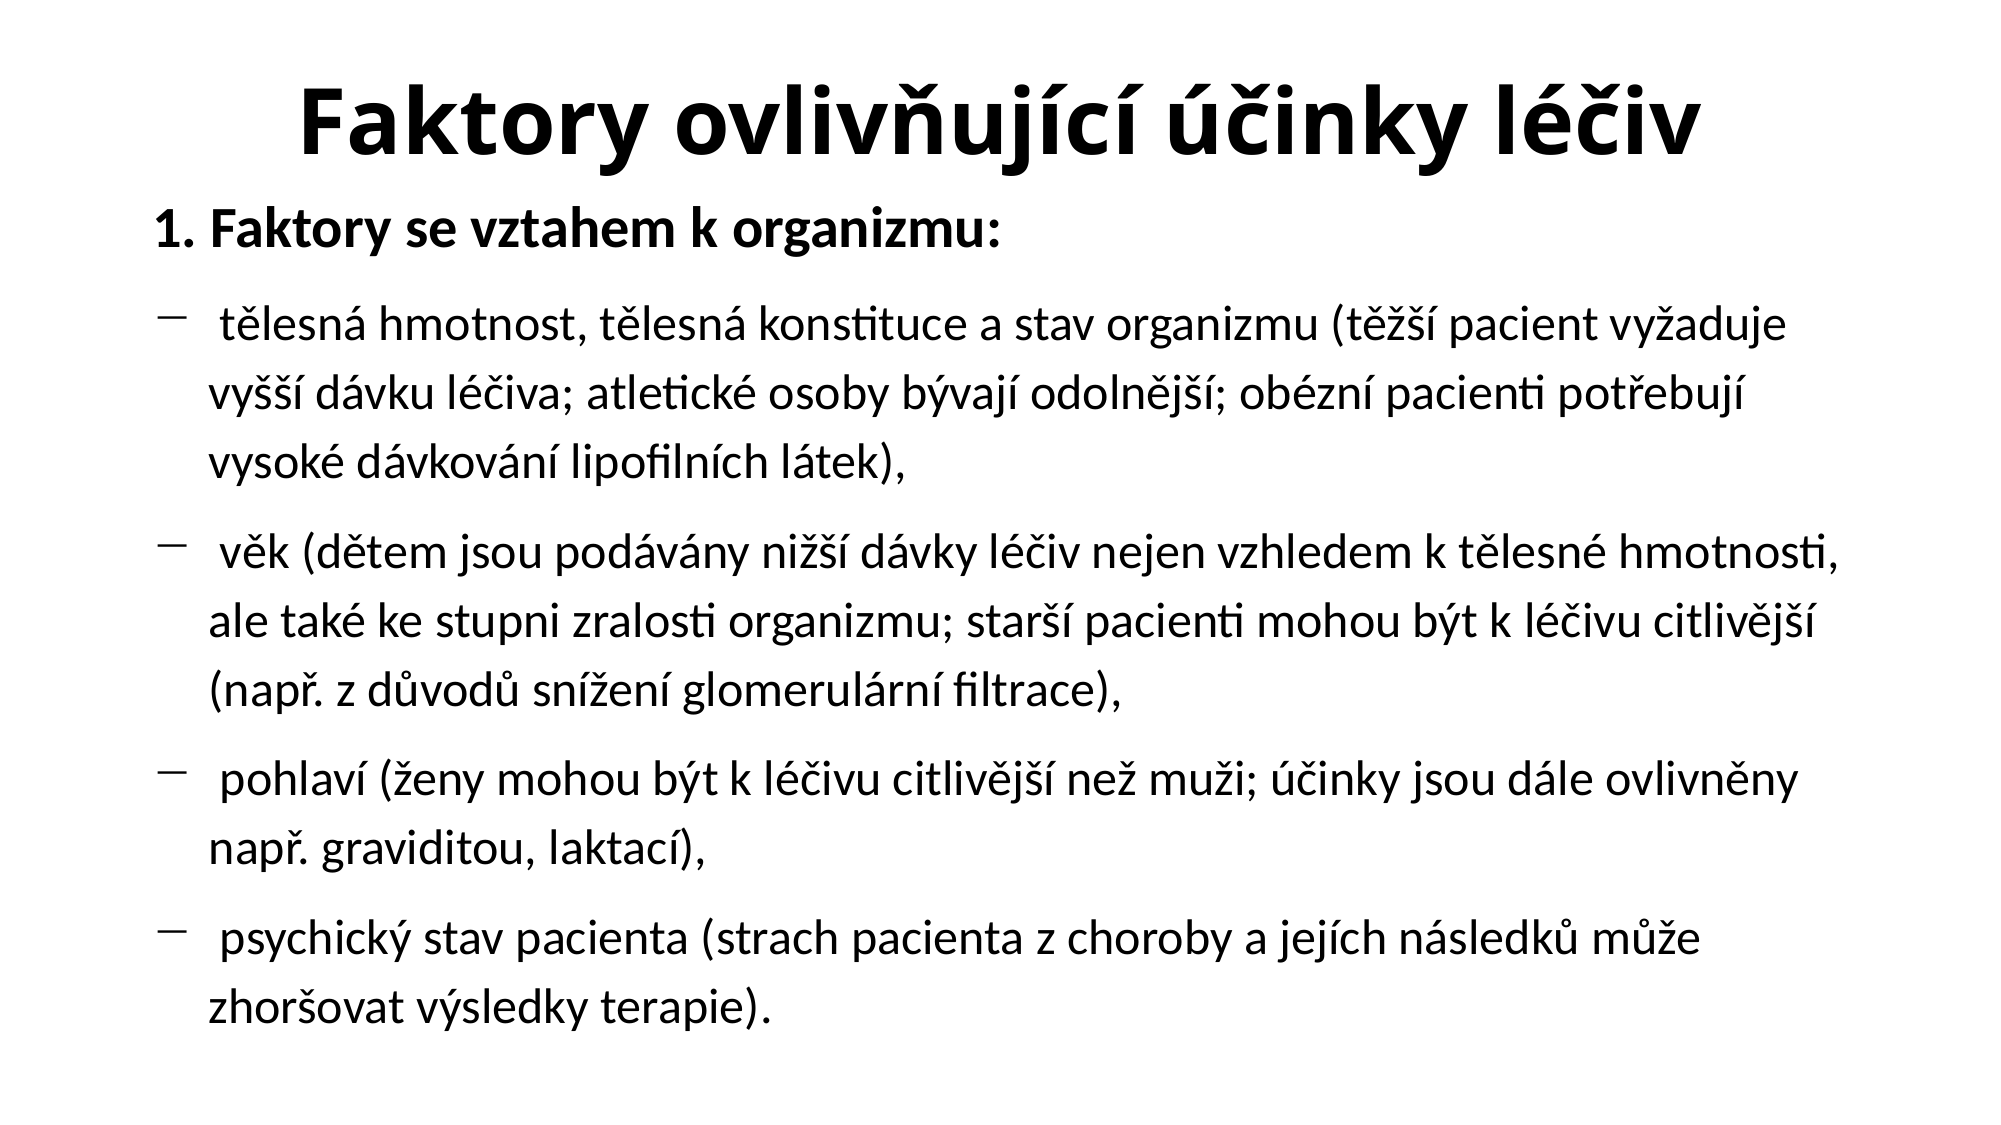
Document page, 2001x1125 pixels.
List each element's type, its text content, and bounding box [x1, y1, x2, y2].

title Faktory ovlivňující účinky léčiv [137, 59, 1863, 190]
list 1. Faktory se vztahem k organizmu: tělesná hmotnost, tělesná konstituce a stav organizmu (těžší pacient vyžaduje vyšší dávku léčiva; atletické osoby bývají odolnější; obézní pacienti potřebují vysoké dávkování lipofilních látek), věk (dětem jsou podávány nižší dávky léčiv nejen vzhledem k tělesné hmotnosti, ale také ke stupni zralosti organizmu; starší pacienti mohou být k léčivu citlivější (např. z důvodů snížení glomerulární filtrace), pohlaví (ženy mohou být k léčivu citlivější než muži; účinky jsou dále ovlivněny např. graviditou, laktací), psychický stav pacienta (strach pacienta z choroby a jejích následků může zhoršovat výsledky terapie). [137, 190, 1863, 1066]
